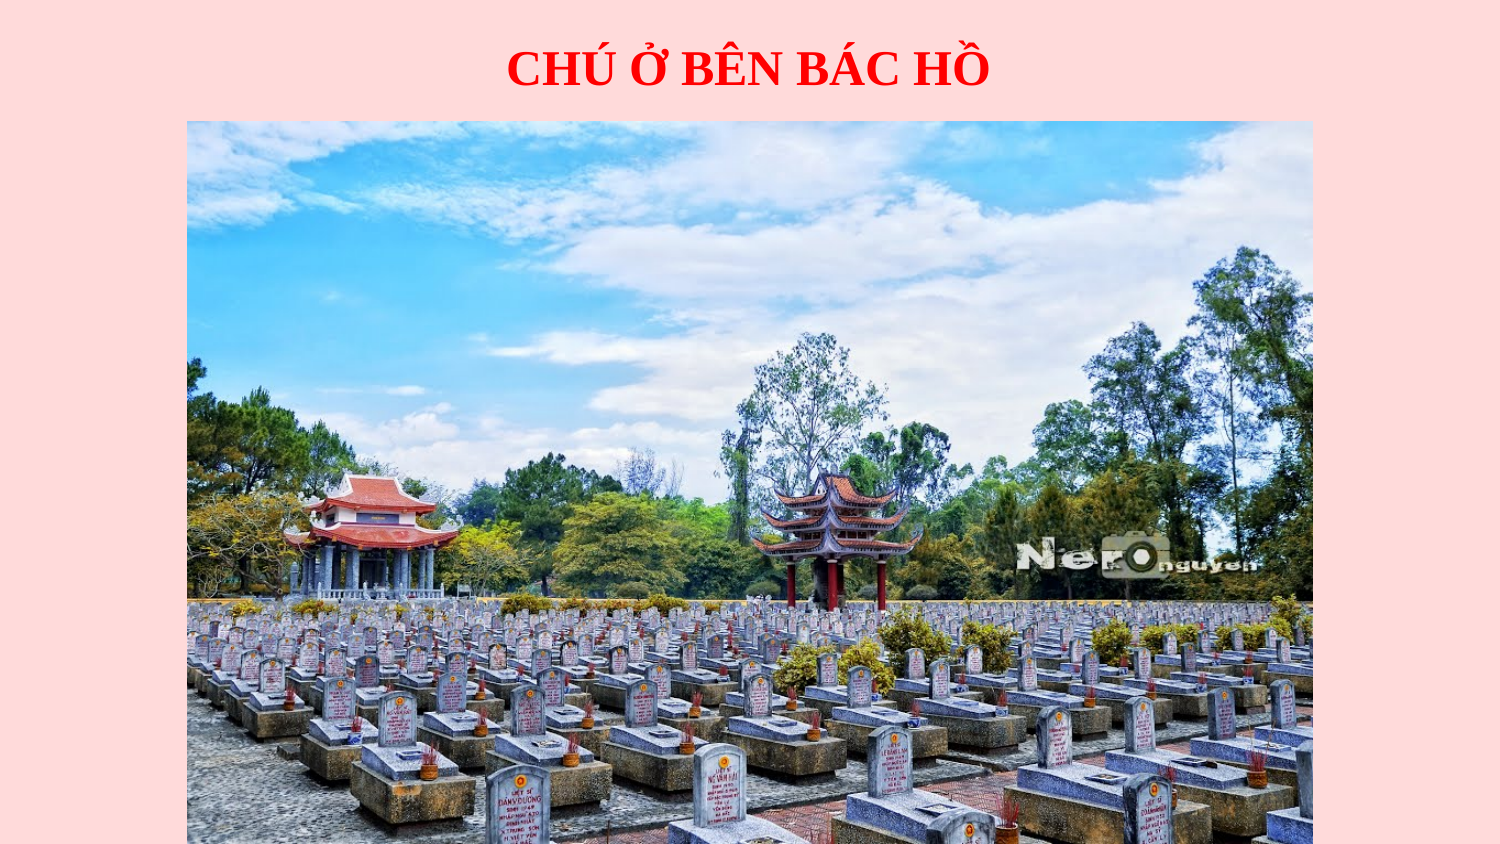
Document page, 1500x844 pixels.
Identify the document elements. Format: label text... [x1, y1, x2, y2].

picture [187, 121, 1313, 844]
text_box CHÚ Ở BÊN BÁC HỒ [449, 28, 1050, 103]
